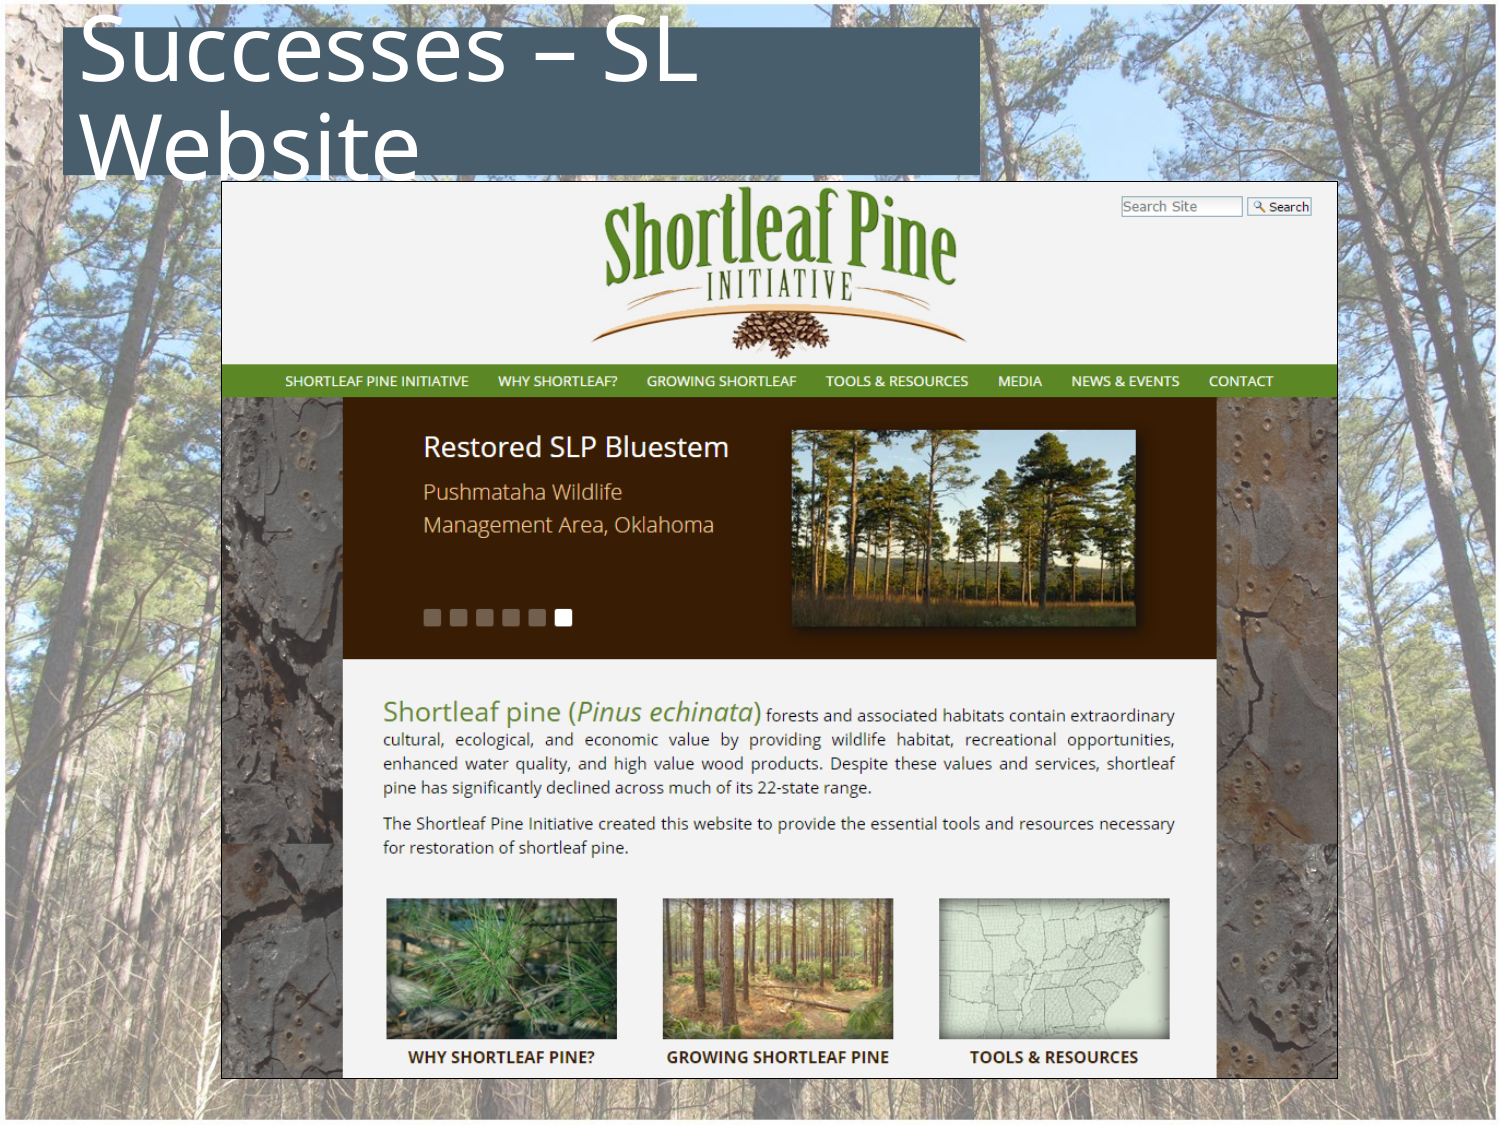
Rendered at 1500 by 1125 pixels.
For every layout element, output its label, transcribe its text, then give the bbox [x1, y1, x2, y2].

picture [221, 181, 1338, 1079]
title Successes – SL Website [63, 27, 980, 176]
